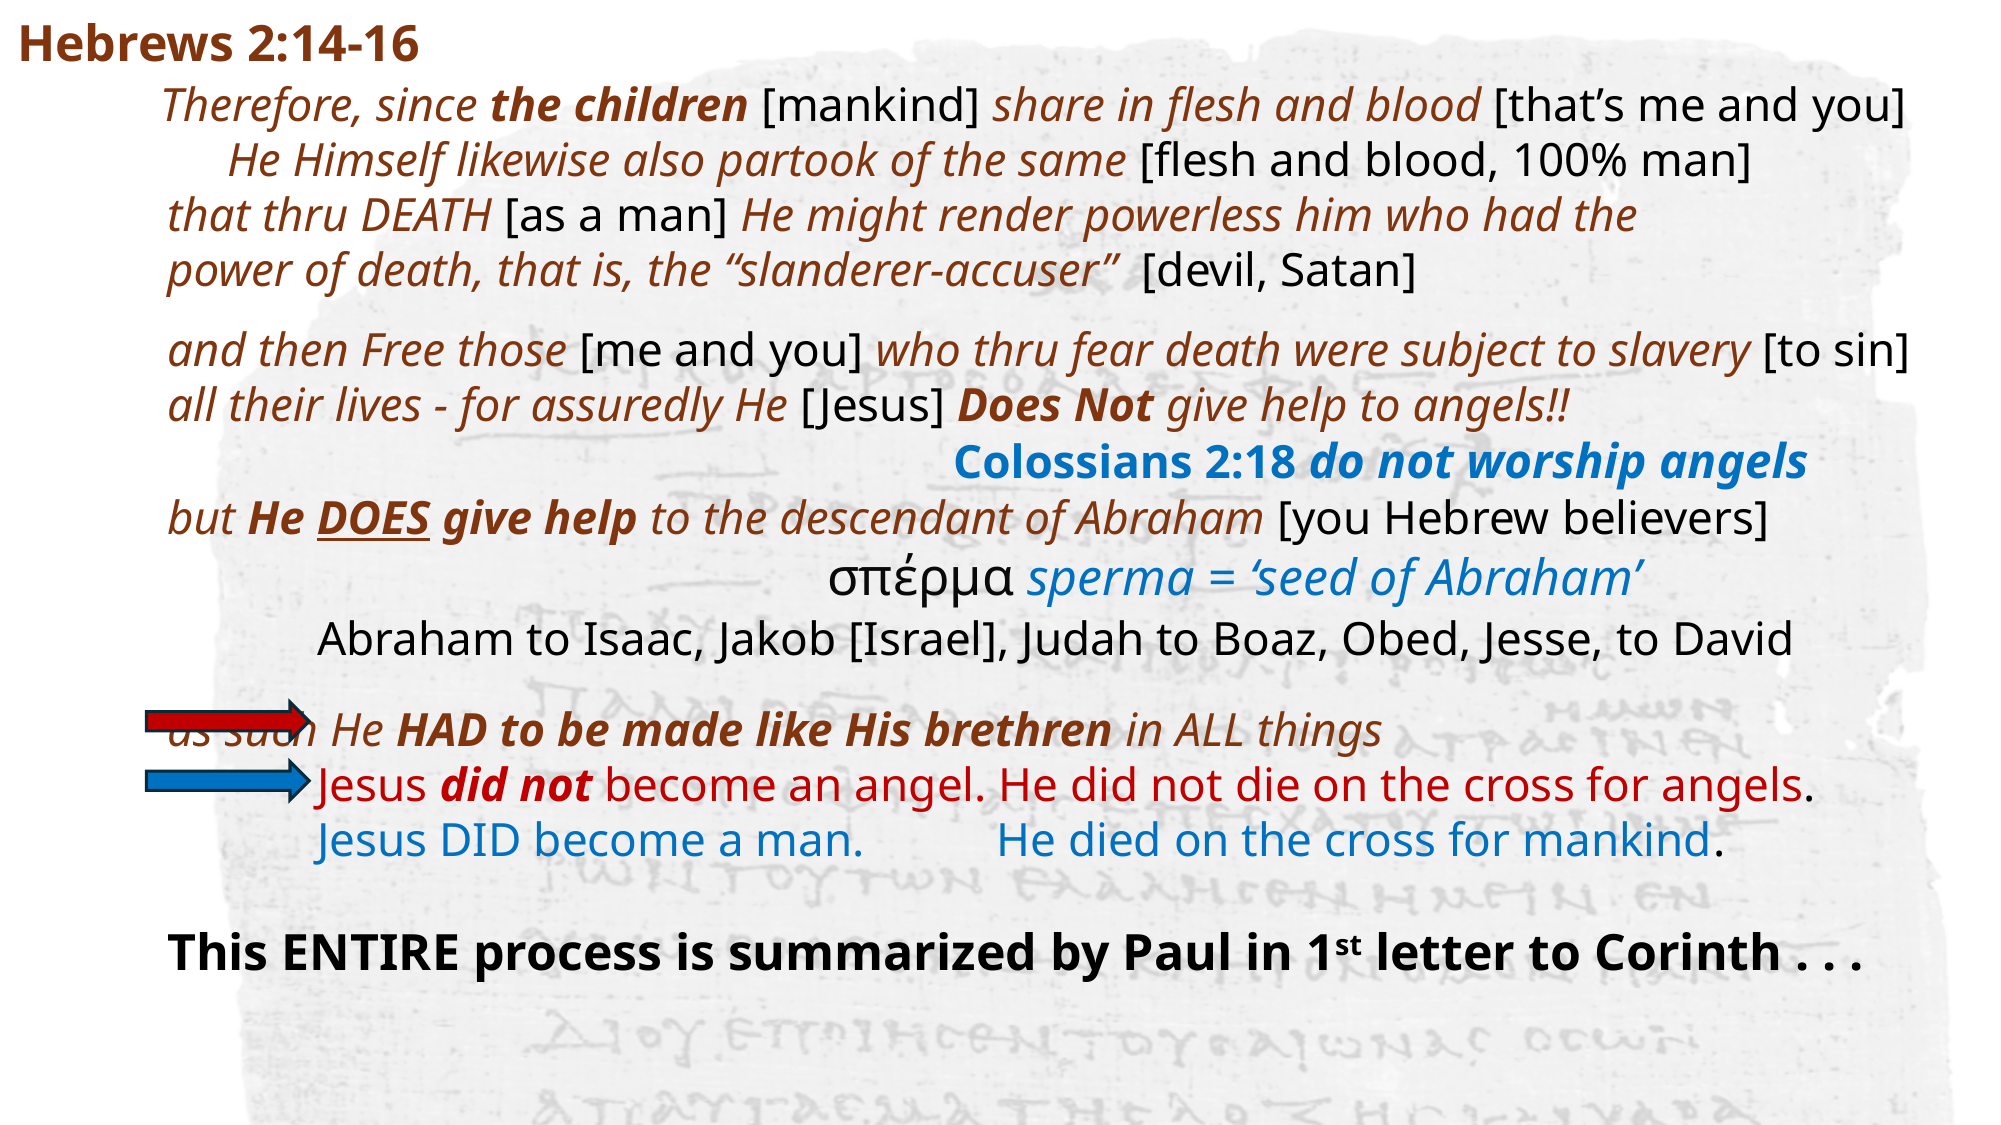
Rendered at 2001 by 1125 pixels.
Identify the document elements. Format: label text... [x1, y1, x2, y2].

picture [178, 0, 2000, 1125]
text_box [144, 769, 178, 792]
text_box Hebrews 2:14-16 Therefore, since the children [mankind] share in flesh and blood [that’s me and you] He Himself likewise also partook of the same [flesh and blood, 100% man] that thru DEATH [as a man] He might render powerless him who had the power of death, that is, the “slanderer-accuser” [devil, Satan] and then Free those [me and you] who thru fear death were subject to slavery [to sin] all their lives - for assuredly He [Jesus] Does Not give help to angels!! Colossians 2:18 do not worship angels but He DOES give help to the descendant of Abraham [you Hebrew believers] σπέρμα sperma = ‘seed of Abraham’ Abraham to Isaac, Jakob [Israel], Judah to Boaz, Obed, Jesse, to David as such He HAD to be made like His brethren in ALL things Jesus did not become an angel. He did not die on the cross for angels. Jesus DID become a man. He died on the cross for mankind. This ENTIRE process is summarized by Paul in 1st letter to Corinth . . . [2, 3, 178, 989]
text_box [144, 710, 178, 733]
